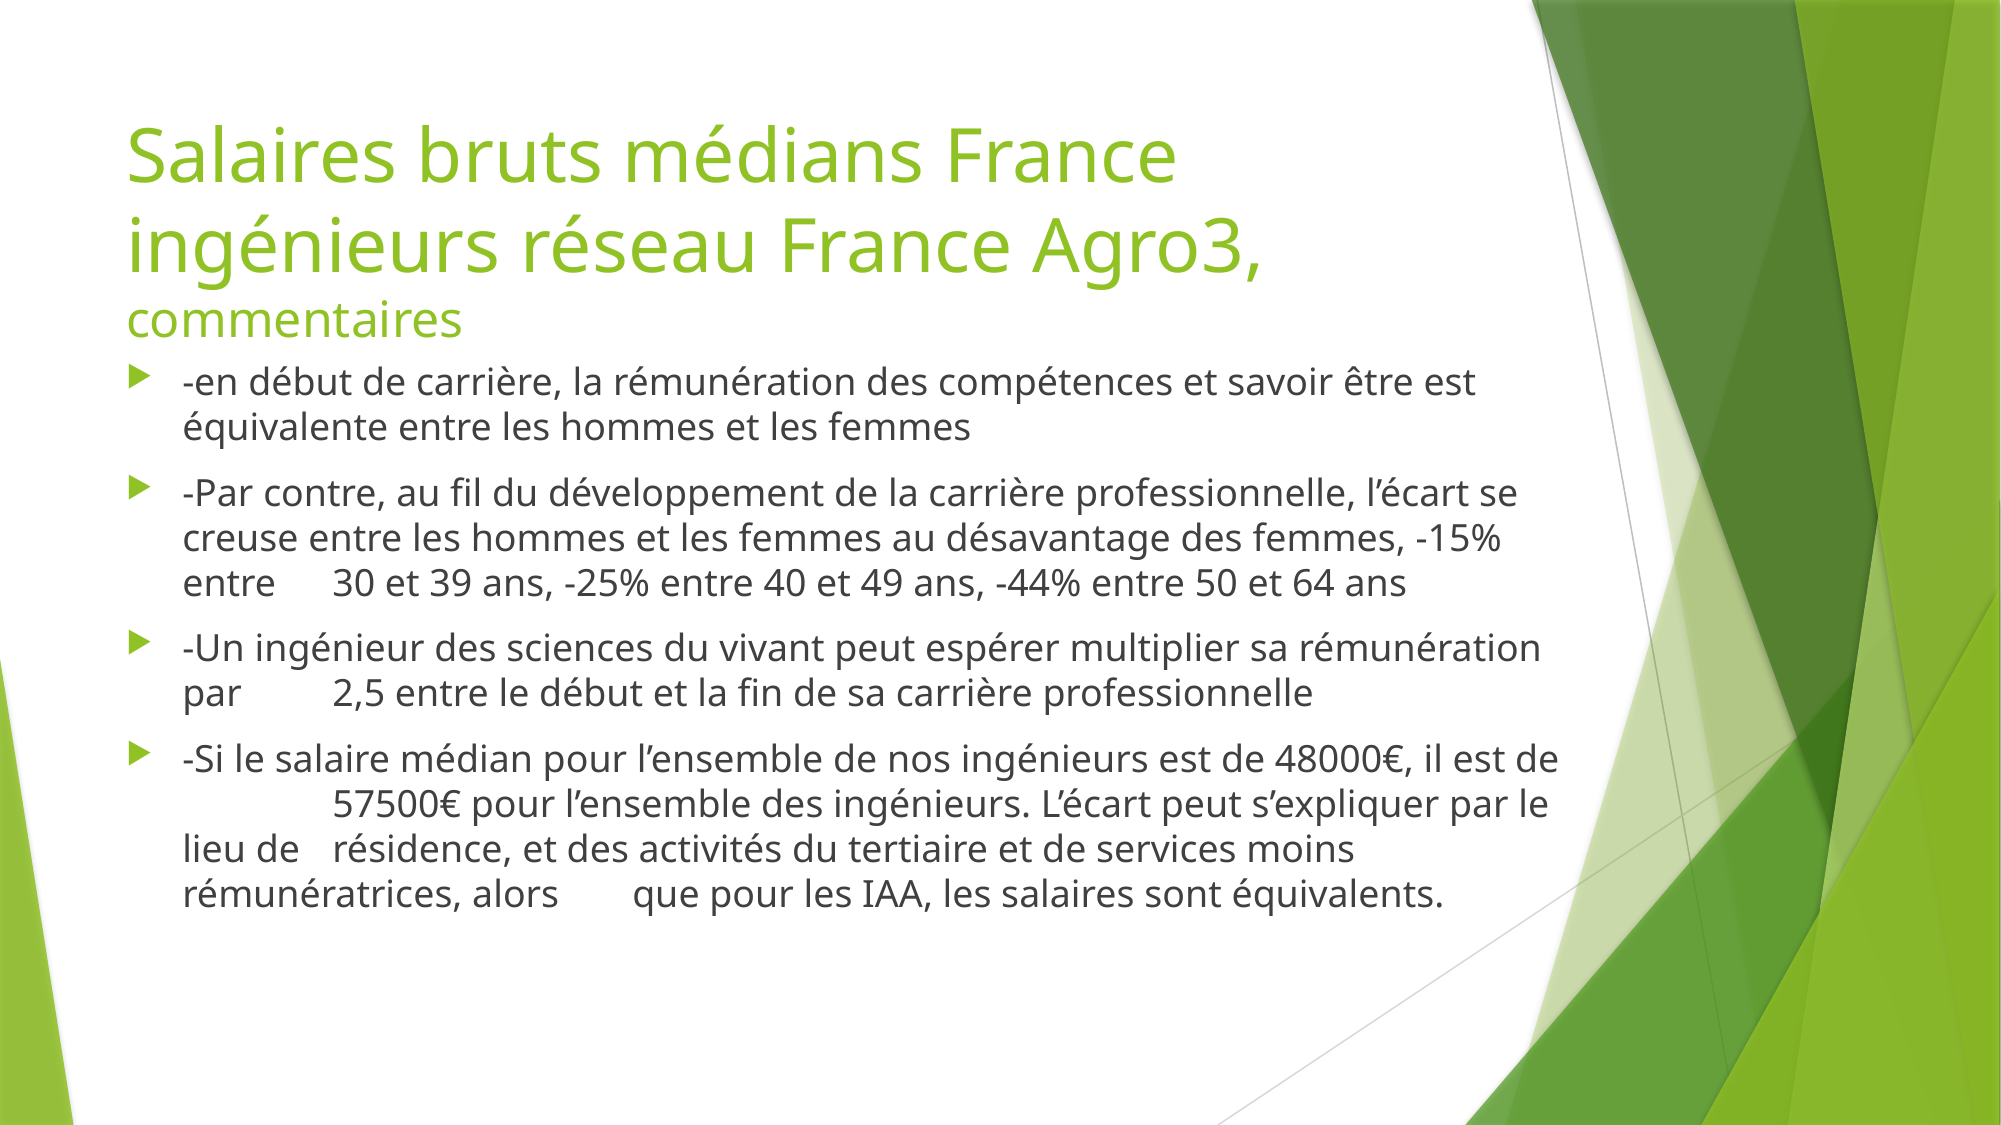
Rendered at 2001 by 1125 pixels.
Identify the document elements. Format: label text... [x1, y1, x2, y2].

list -en début de carrière, la rémunération des compétences et savoir être est équivalente entre les hommes et les femmes -Par contre, au fil du développement de la carrière professionnelle, l’écart se creuse entre les hommes et les femmes au désavantage des femmes, -15% entre 30 et 39 ans, -25% entre 40 et 49 ans, -44% entre 50 et 64 ans -Un ingénieur des sciences du vivant peut espérer multiplier sa rémunération par 2,5 entre le début et la fin de sa carrière professionnelle -Si le salaire médian pour l’ensemble de nos ingénieurs est de 48000€, il est de 57500€ pour l’ensemble des ingénieurs. L’écart peut s’expliquer par le lieu de résidence, et des activités du tertiaire et de services moins rémunératrices, alors que pour les IAA, les salaires sont équivalents. [111, 350, 1598, 987]
title Salaires bruts médians France ingénieurs réseau France Agro3, commentaires [111, 99, 1522, 317]
